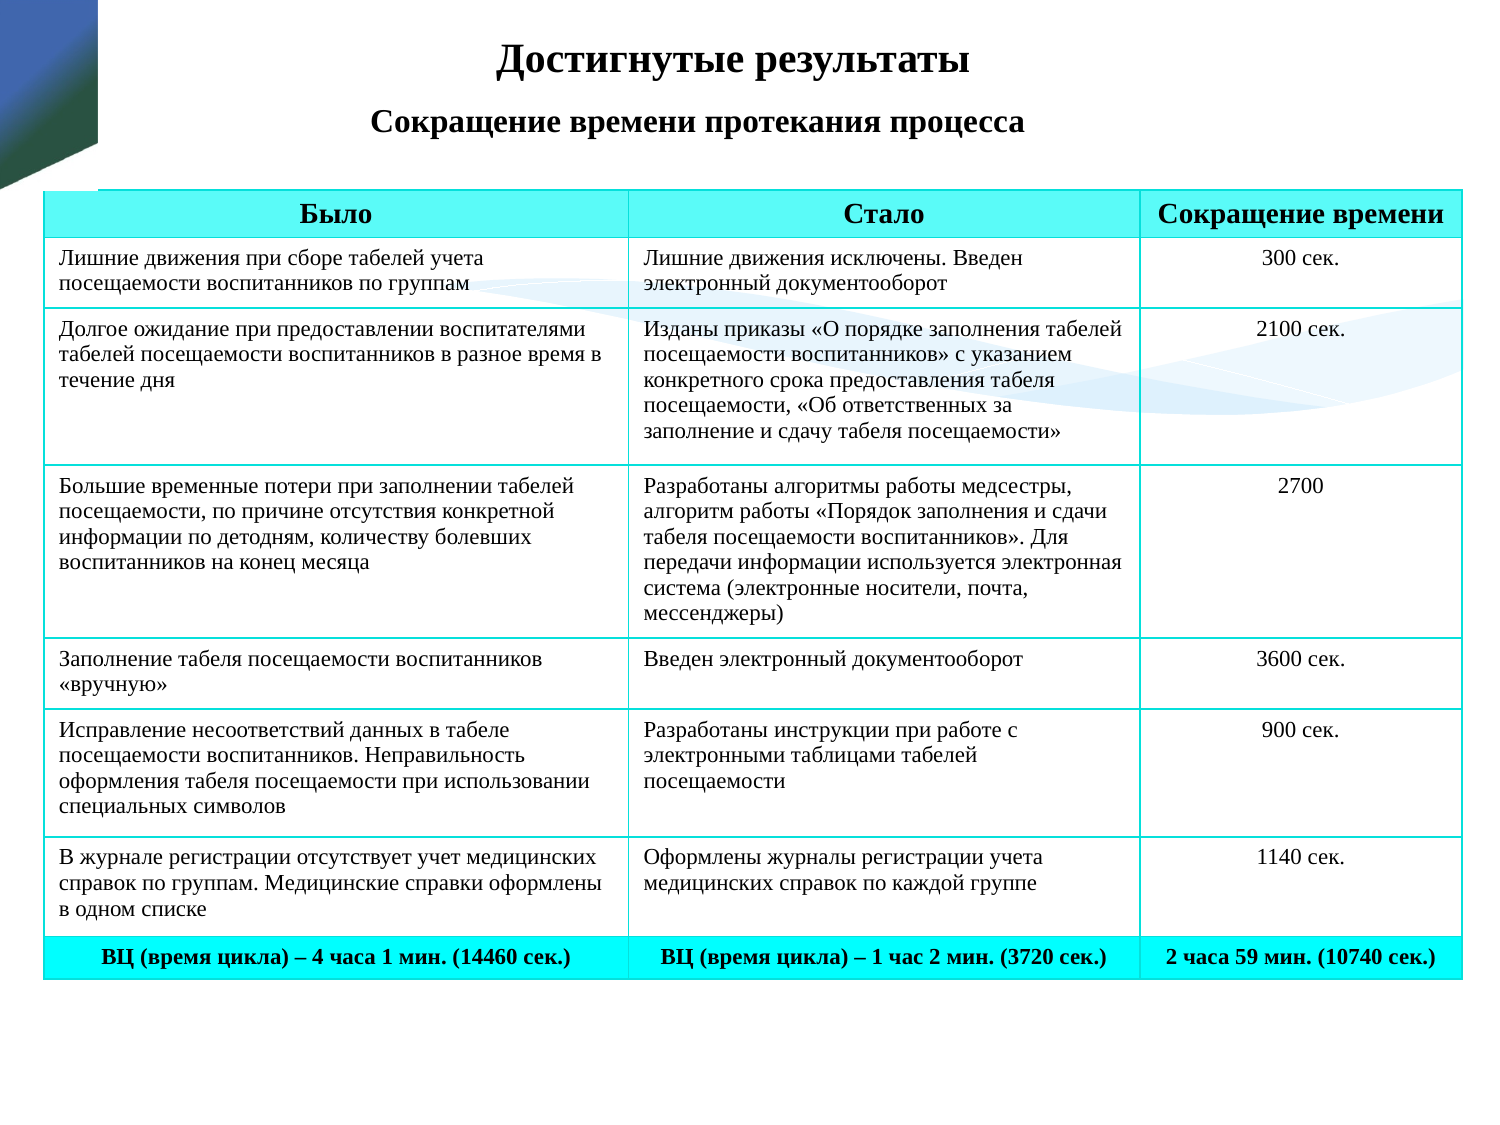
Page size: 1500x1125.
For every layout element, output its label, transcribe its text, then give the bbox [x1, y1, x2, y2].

picture [0, 0, 98, 191]
table_cell ВЦ (время цикла) – 1 час 2 мин. (3720 сек.) [629, 937, 1139, 978]
table_cell Разработаны алгоритмы работы медсестры, алгоритм работы «Порядок заполнения и сдачи табеля посещаемости воспитанников». Для передачи информации используется электронная система (электронные носители, почта, мессенджеры) [629, 466, 1139, 637]
table_cell Лишние движения исключены. Введен электронный документооборот [629, 238, 1139, 307]
table_cell ВЦ (время цикла) – 4 часа 1 мин. (14460 сек.) [45, 937, 628, 978]
table_cell 2700 [1141, 466, 1461, 637]
table_cell 2100 сек. [1141, 309, 1461, 464]
table_cell Большие временные потери при заполнении табелей посещаемости, по причине отсутствия конкретной информации по детодням, количеству болевших воспитанников на конец месяца [45, 466, 628, 637]
table_header Было [45, 191, 628, 237]
table_cell Изданы приказы «О порядке заполнения табелей посещаемости воспитанников» с указанием конкретного срока предоставления табеля посещаемости, «Об ответственных за заполнение и сдачу табеля посещаемости» [629, 309, 1139, 464]
table_cell В журнале регистрации отсутствует учет медицинских справок по группам. Медицинские справки оформлены в одном списке [45, 838, 628, 936]
table_cell 900 сек. [1141, 710, 1461, 836]
text_box Сокращение времени протекания процесса [337, 91, 1059, 147]
table_cell 3600 сек. [1141, 639, 1461, 708]
table_cell 2 часа 59 мин. (10740 сек.) [1141, 937, 1461, 978]
title Достигнутые результаты [383, 20, 1083, 92]
table_cell Долгое ожидание при предоставлении воспитателями табелей посещаемости воспитанников в разное время в течение дня [45, 309, 628, 464]
table_cell Заполнение табеля посещаемости воспитанников «вручную» [45, 639, 628, 708]
table_cell Лишние движения при сборе табелей учета посещаемости воспитанников по группам [45, 238, 628, 307]
table_cell Введен электронный документооборот [629, 639, 1139, 708]
table_header Стало [629, 191, 1139, 237]
table_cell Оформлены журналы регистрации учета медицинских справок по каждой группе [629, 838, 1139, 936]
table_header Сокращение времени [1141, 191, 1461, 237]
table_cell Исправление несоответствий данных в табеле посещаемости воспитанников. Неправильность оформления табеля посещаемости при использовании специальных символов [45, 710, 628, 836]
table_cell 300 сек. [1141, 238, 1461, 307]
table_cell 1140 сек. [1141, 838, 1461, 936]
table_cell Разработаны инструкции при работе с электронными таблицами табелей посещаемости [629, 710, 1139, 836]
